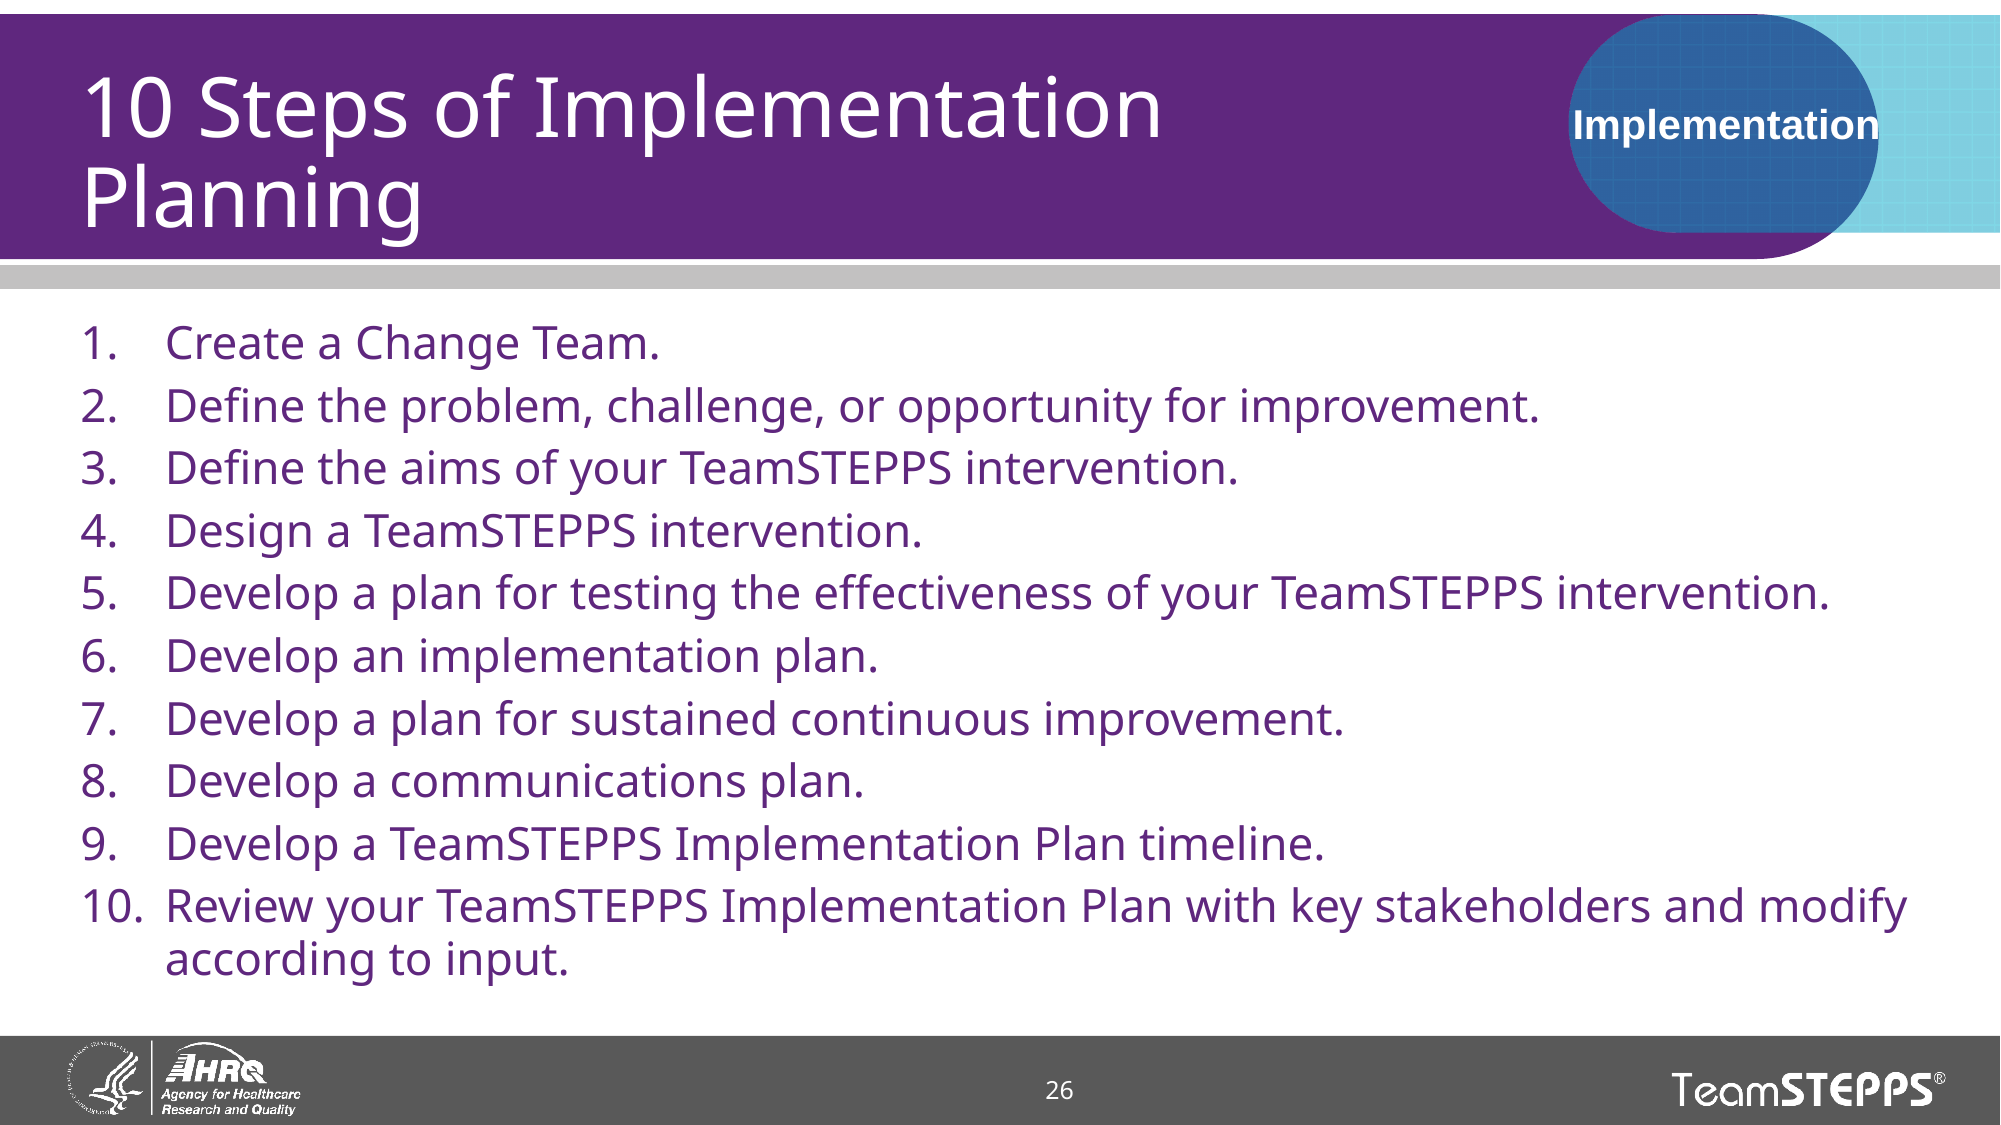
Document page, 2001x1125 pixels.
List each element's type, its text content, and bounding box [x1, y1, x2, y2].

picture [1669, 1065, 1982, 1118]
picture [1568, 15, 2000, 233]
text_box Implementation [1550, 90, 1903, 155]
picture [61, 1035, 306, 1121]
title 10 Steps of Implementation Planning [65, 46, 1794, 265]
list Create a Change Team. Define the problem, challenge, or opportunity for improvement. Define the aims of your TeamSTEPPS intervention. Design a TeamSTEPPS intervention. Develop a plan for testing the effectiveness of your TeamSTEPPS intervention. Develop an implementation plan. Develop a plan for sustained continuous improvement. Develop a communications plan. Develop a TeamSTEPPS Implementation Plan timeline. Review your TeamSTEPPS Implementation Plan with key stakeholders and modify according to input. [65, 310, 1938, 999]
slide_number 26 [914, 1061, 1205, 1122]
